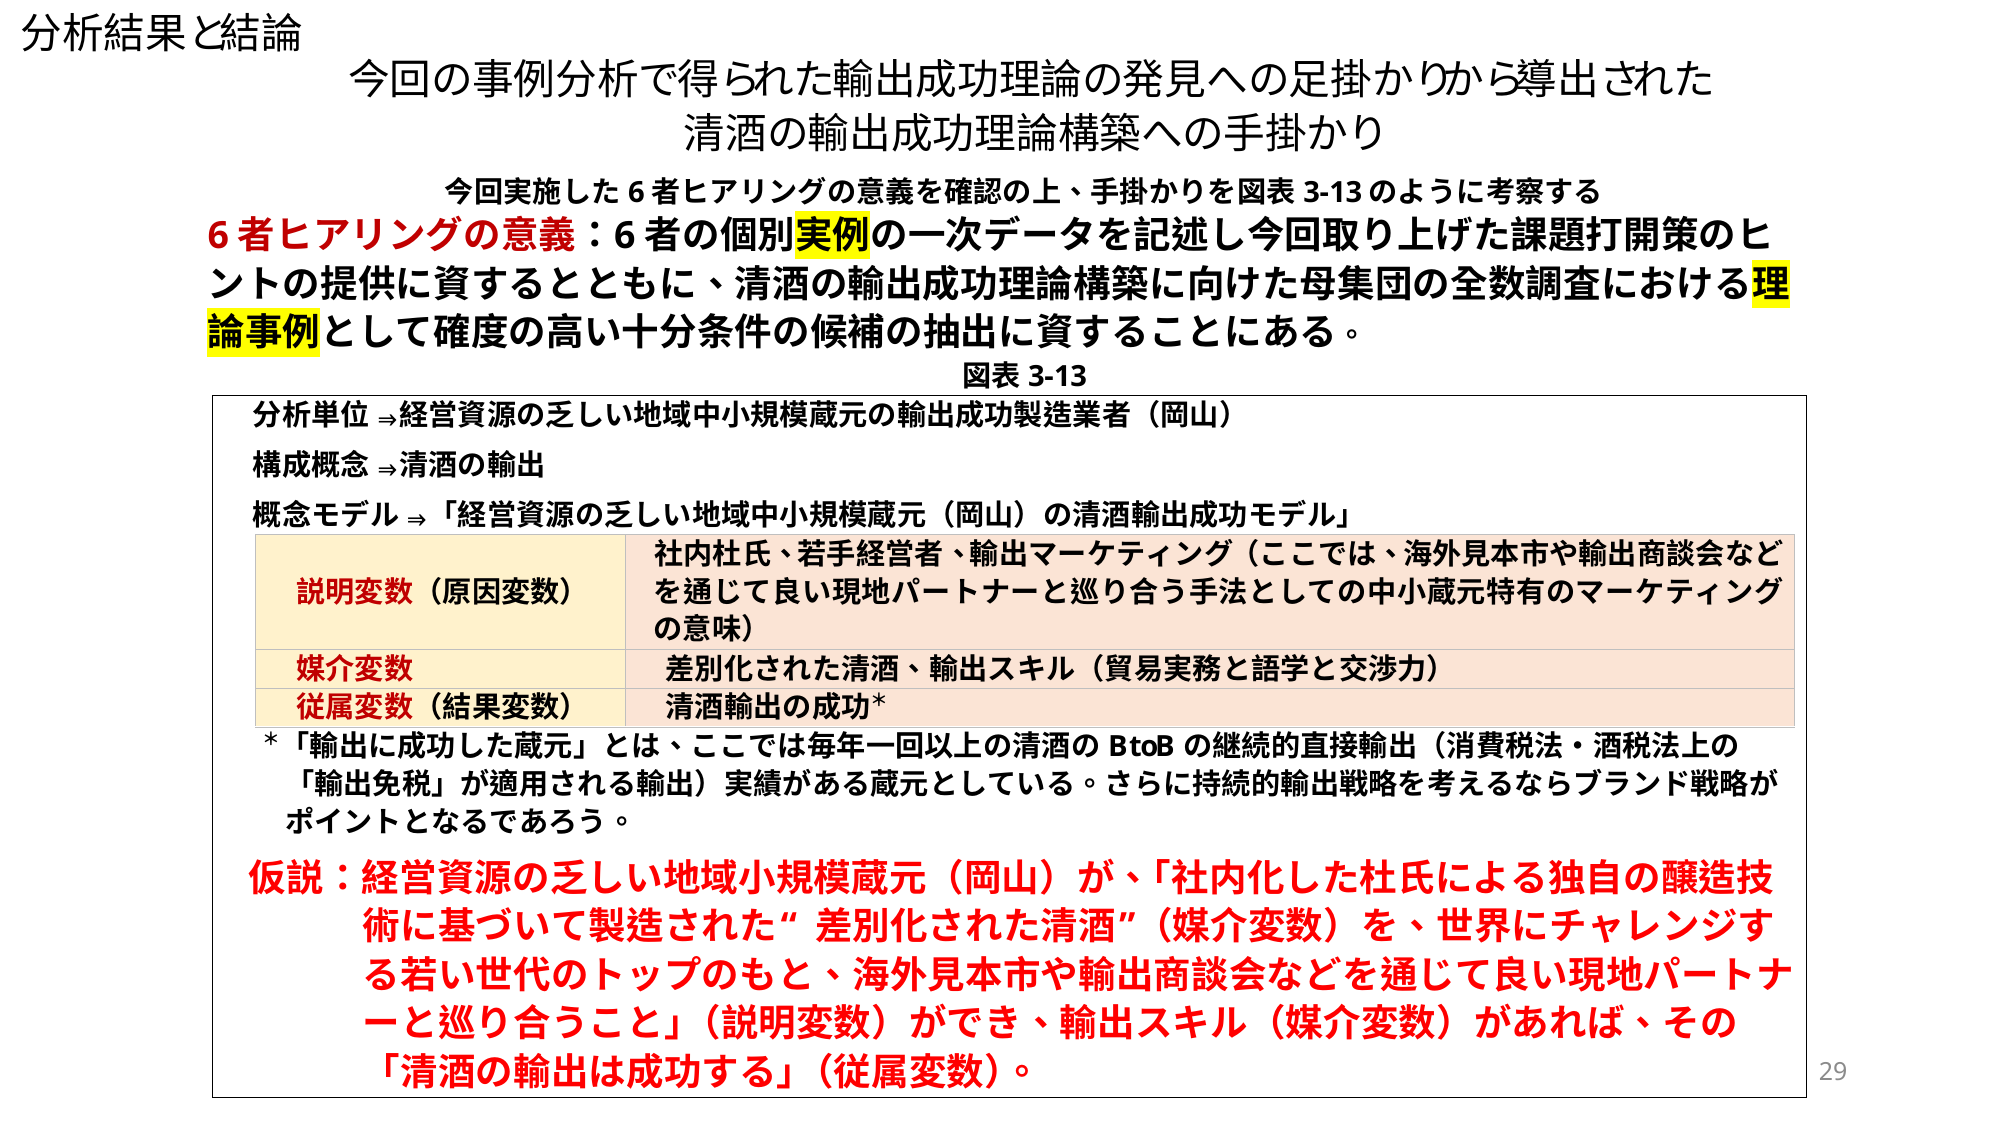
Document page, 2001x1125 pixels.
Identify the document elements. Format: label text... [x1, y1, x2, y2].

slide_number 29 [1812, 1042, 1863, 1103]
picture [0, 6, 1812, 1125]
